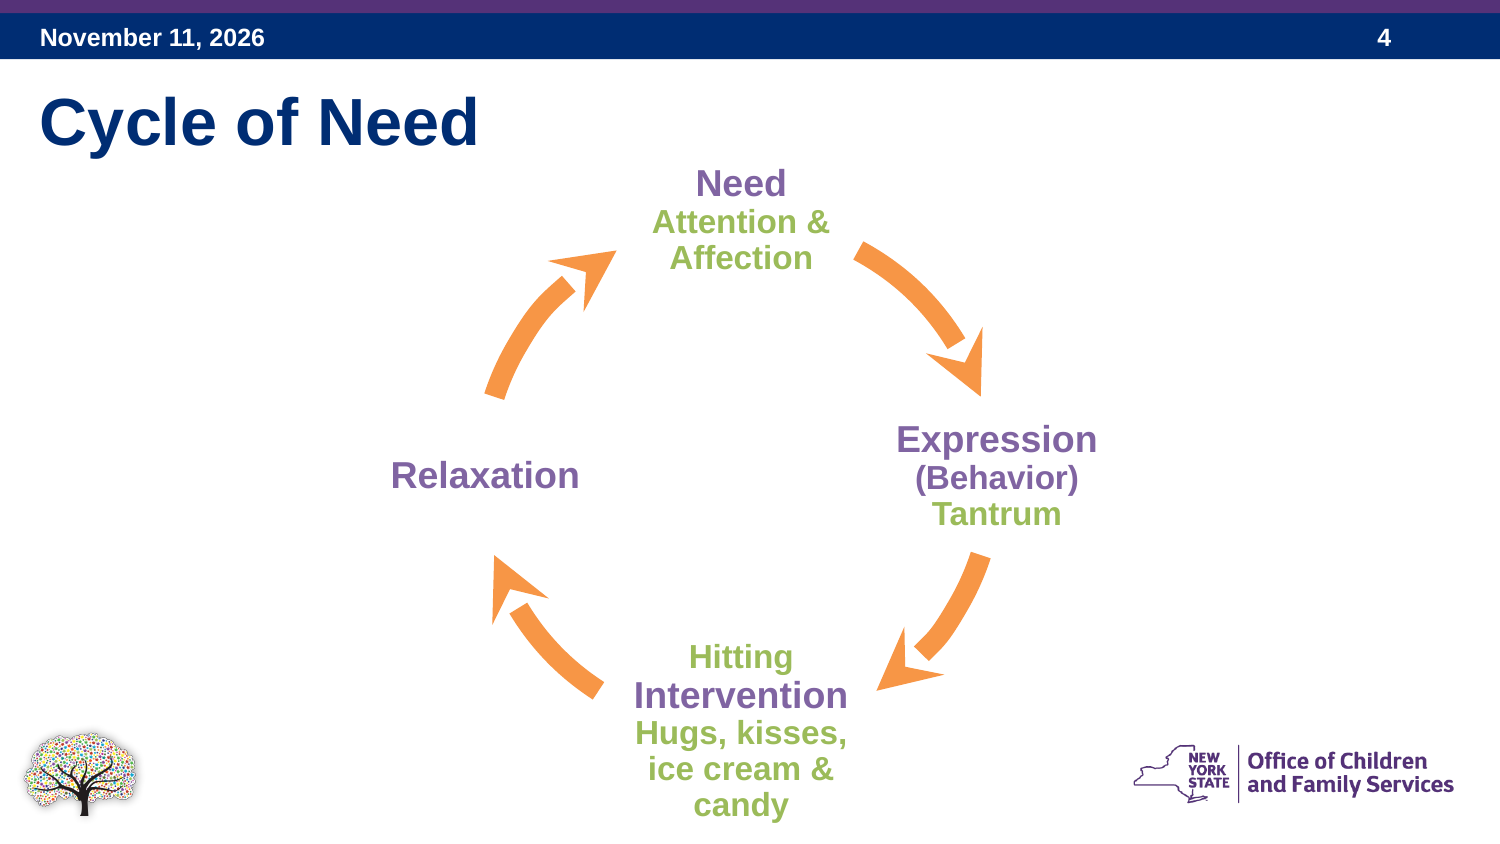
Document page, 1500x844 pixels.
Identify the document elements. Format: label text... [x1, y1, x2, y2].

picture [23, 732, 137, 816]
list Cycle of Need [24, 71, 1450, 177]
picture [1123, 734, 1463, 813]
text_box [249, 142, 1251, 810]
